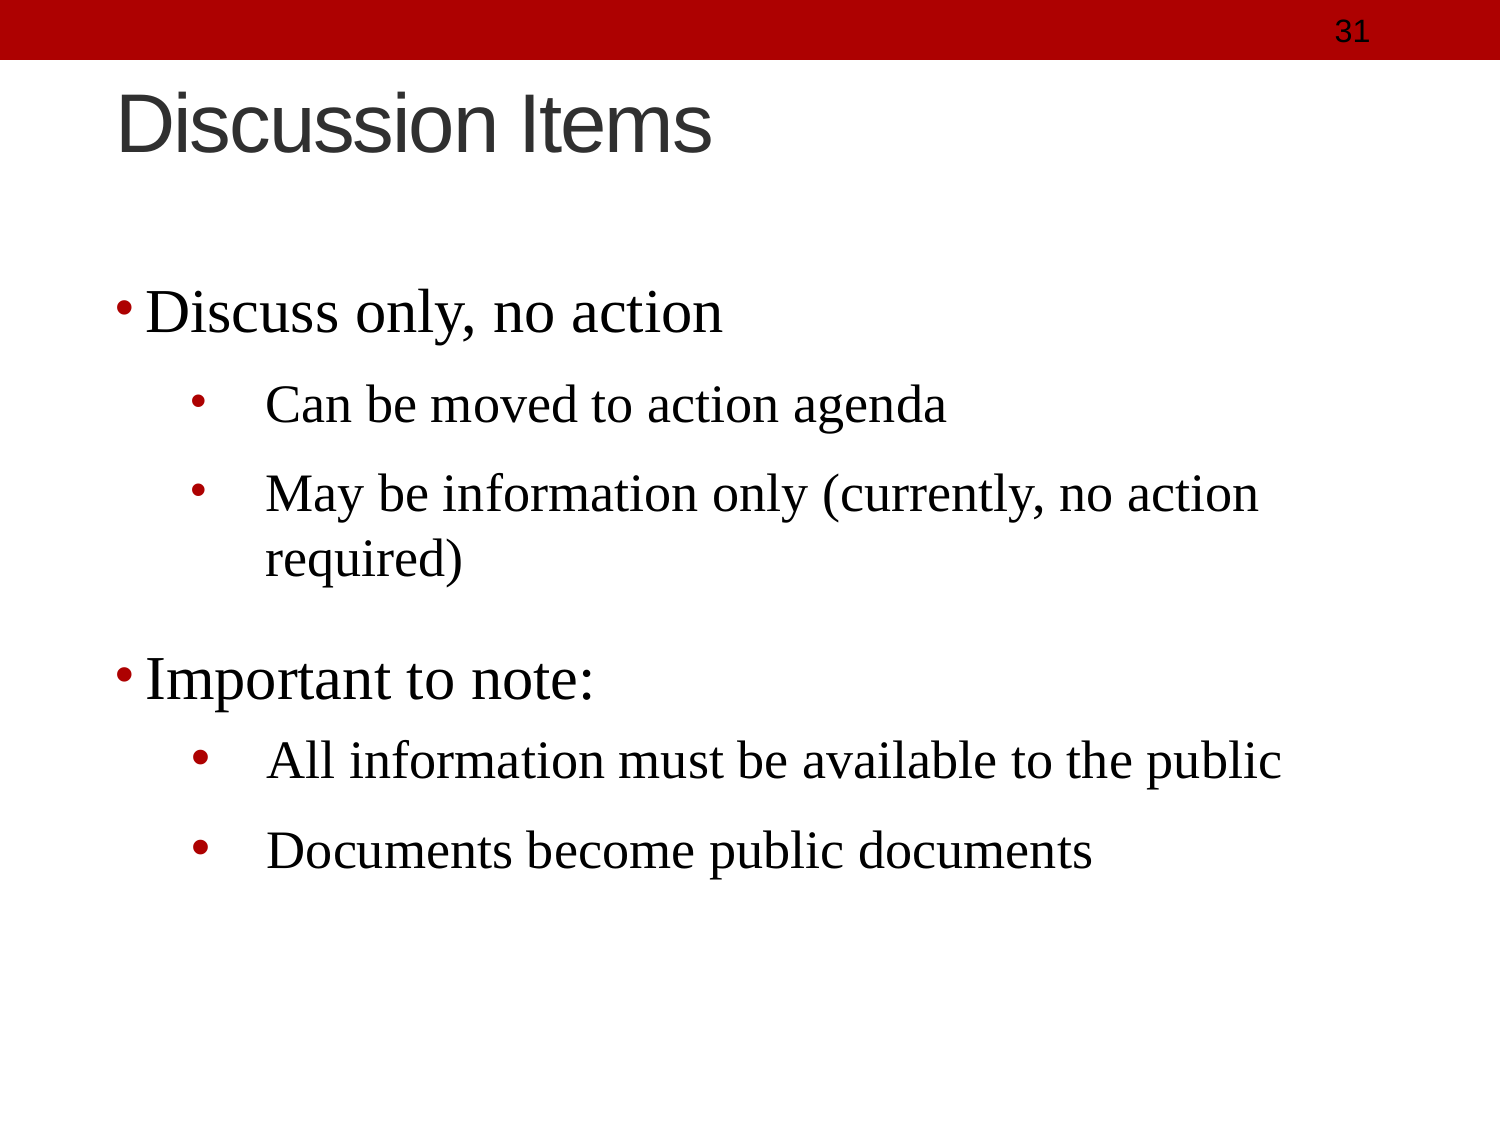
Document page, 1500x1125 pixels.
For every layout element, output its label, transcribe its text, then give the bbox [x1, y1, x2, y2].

slide_number 31 [1250, 3, 1425, 57]
title Discussion Items [100, 37, 1438, 200]
list Discuss only, no action Can be moved to action agenda May be information only (currently, no action required) Important to note: All information must be available to the public Documents become public documents [100, 262, 1438, 1000]
